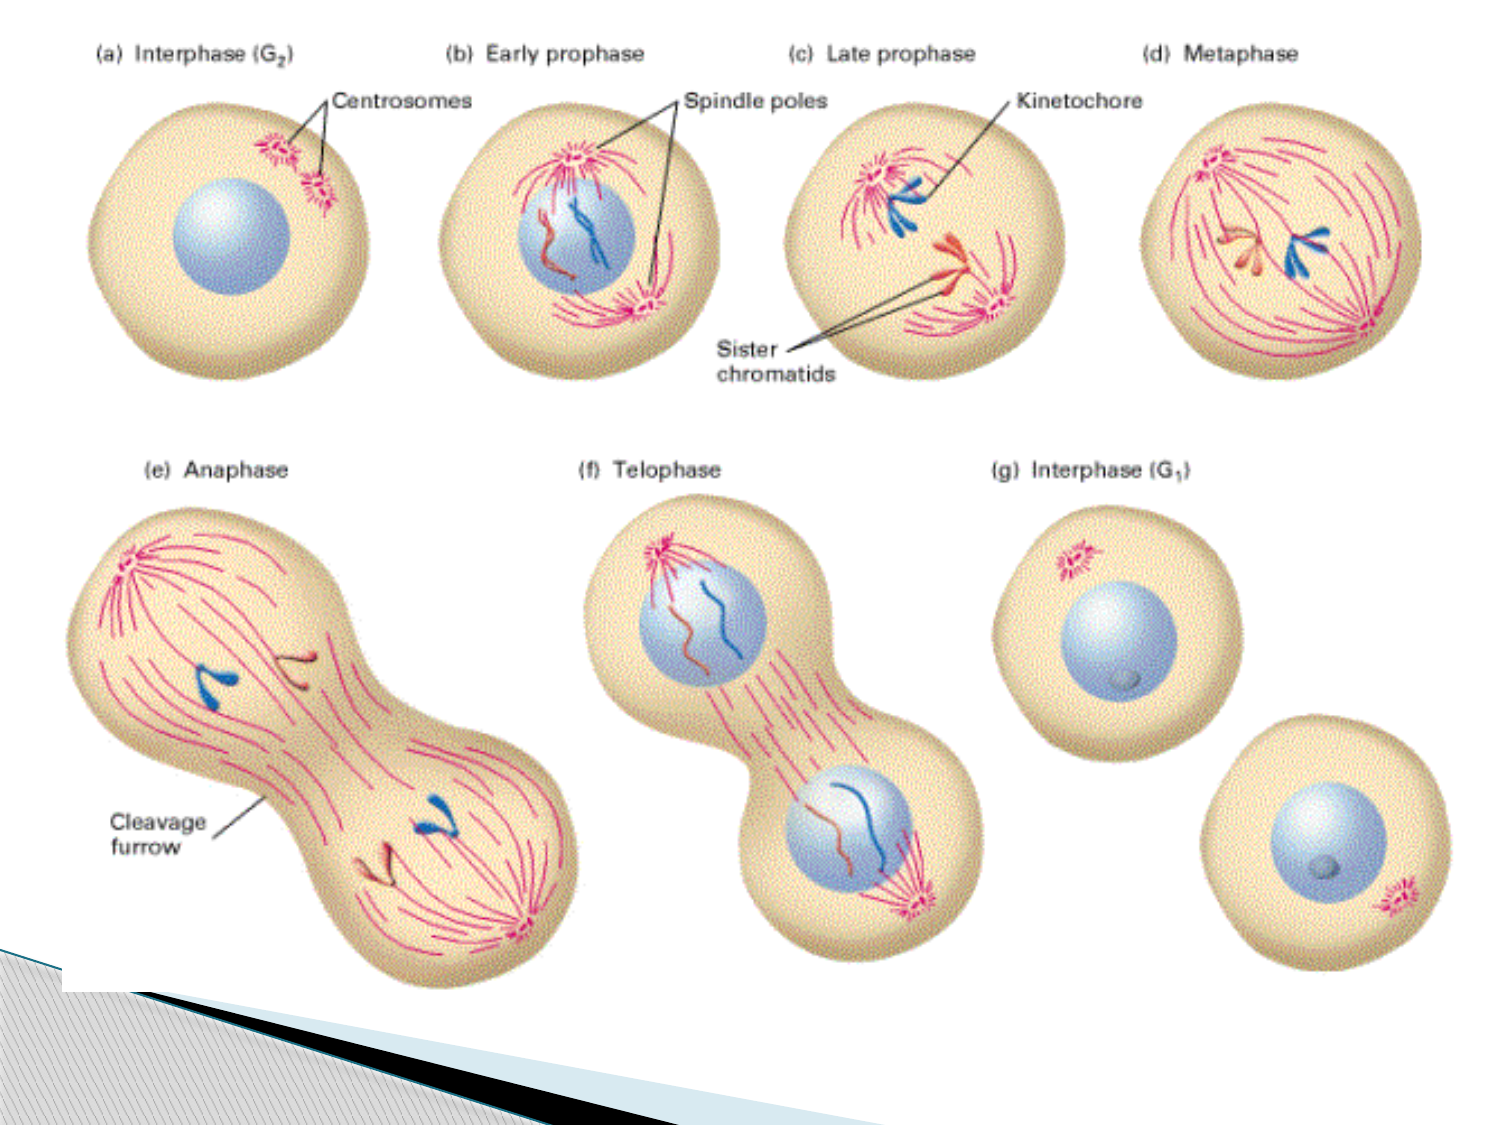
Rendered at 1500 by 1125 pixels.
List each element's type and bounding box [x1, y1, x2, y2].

list [62, 37, 1460, 992]
